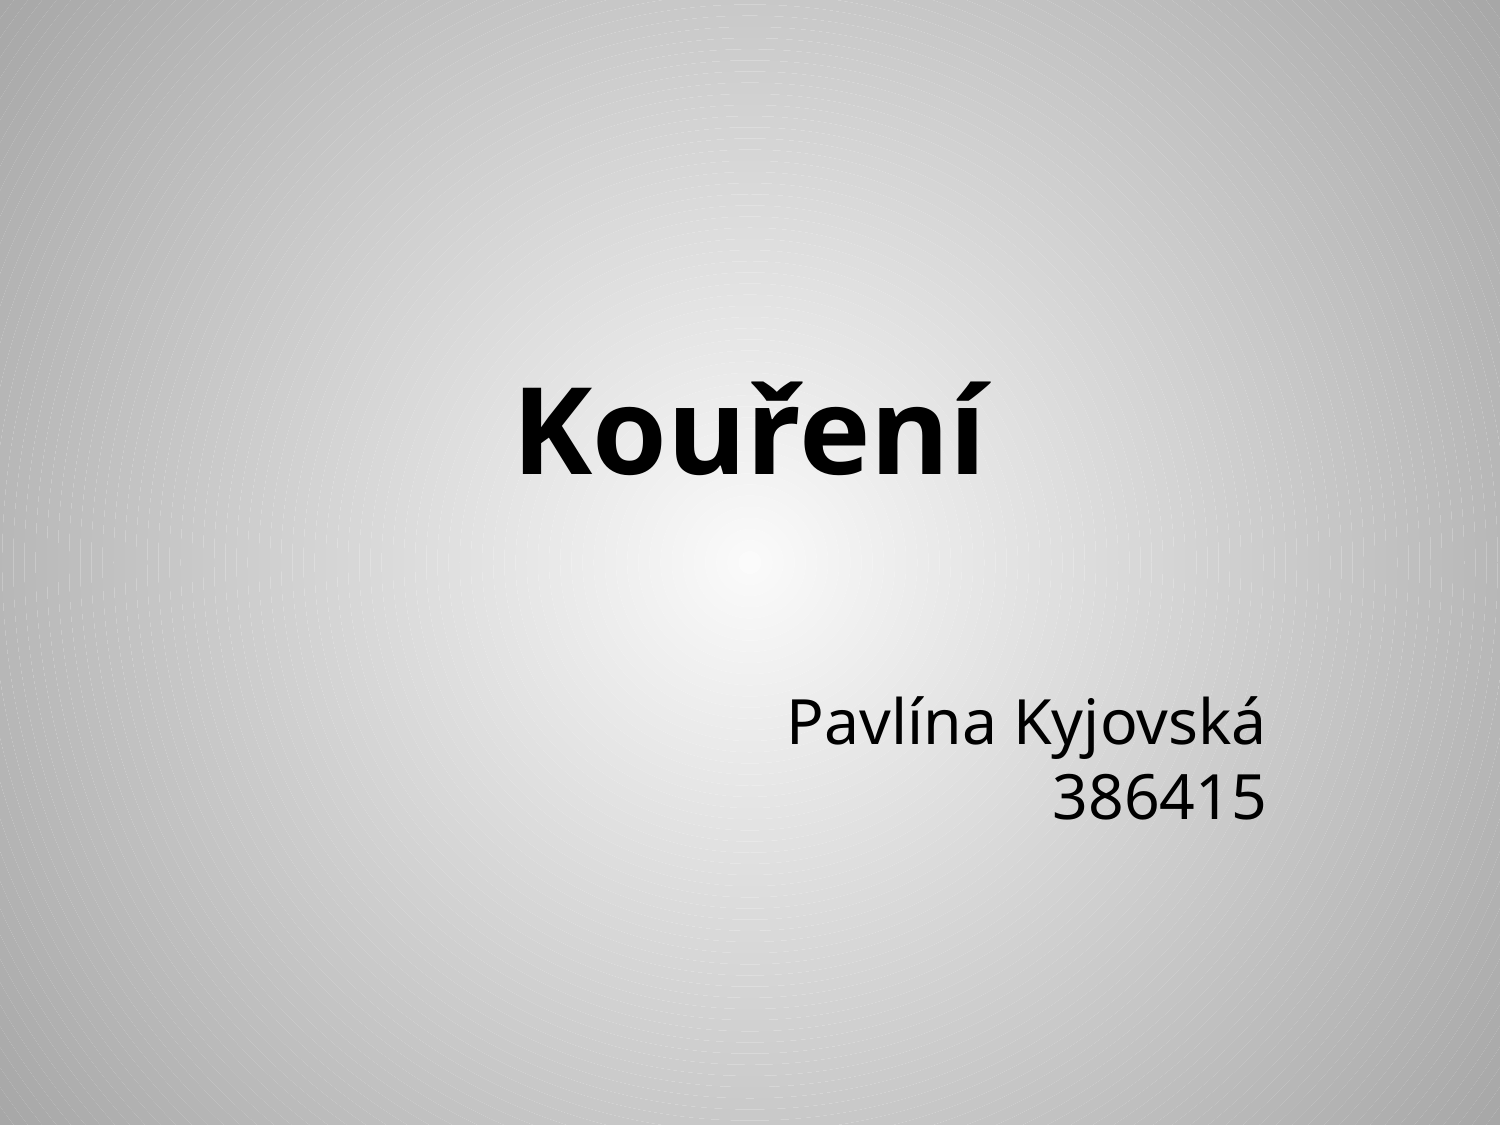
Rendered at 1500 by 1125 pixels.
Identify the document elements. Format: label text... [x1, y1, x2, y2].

subtitle Pavlína Kyjovská 386415 [225, 600, 1275, 923]
title Kouření [112, 78, 1388, 507]
